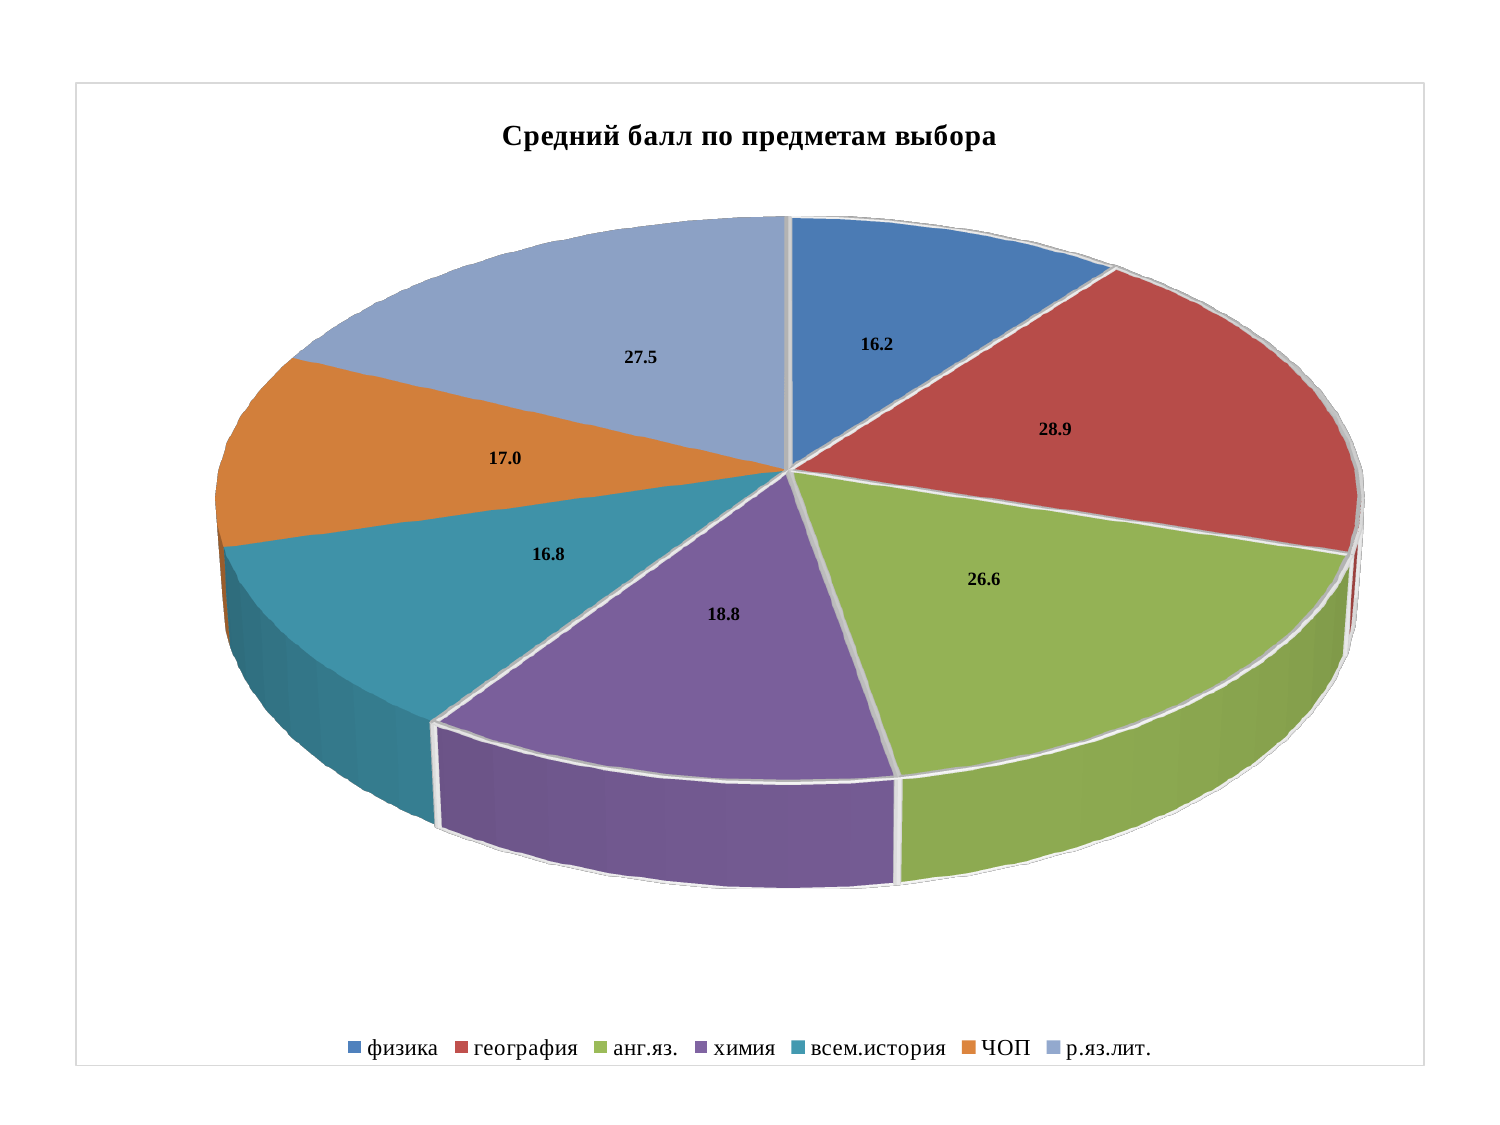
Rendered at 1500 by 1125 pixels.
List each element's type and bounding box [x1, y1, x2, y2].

chart [74, 81, 1426, 1067]
